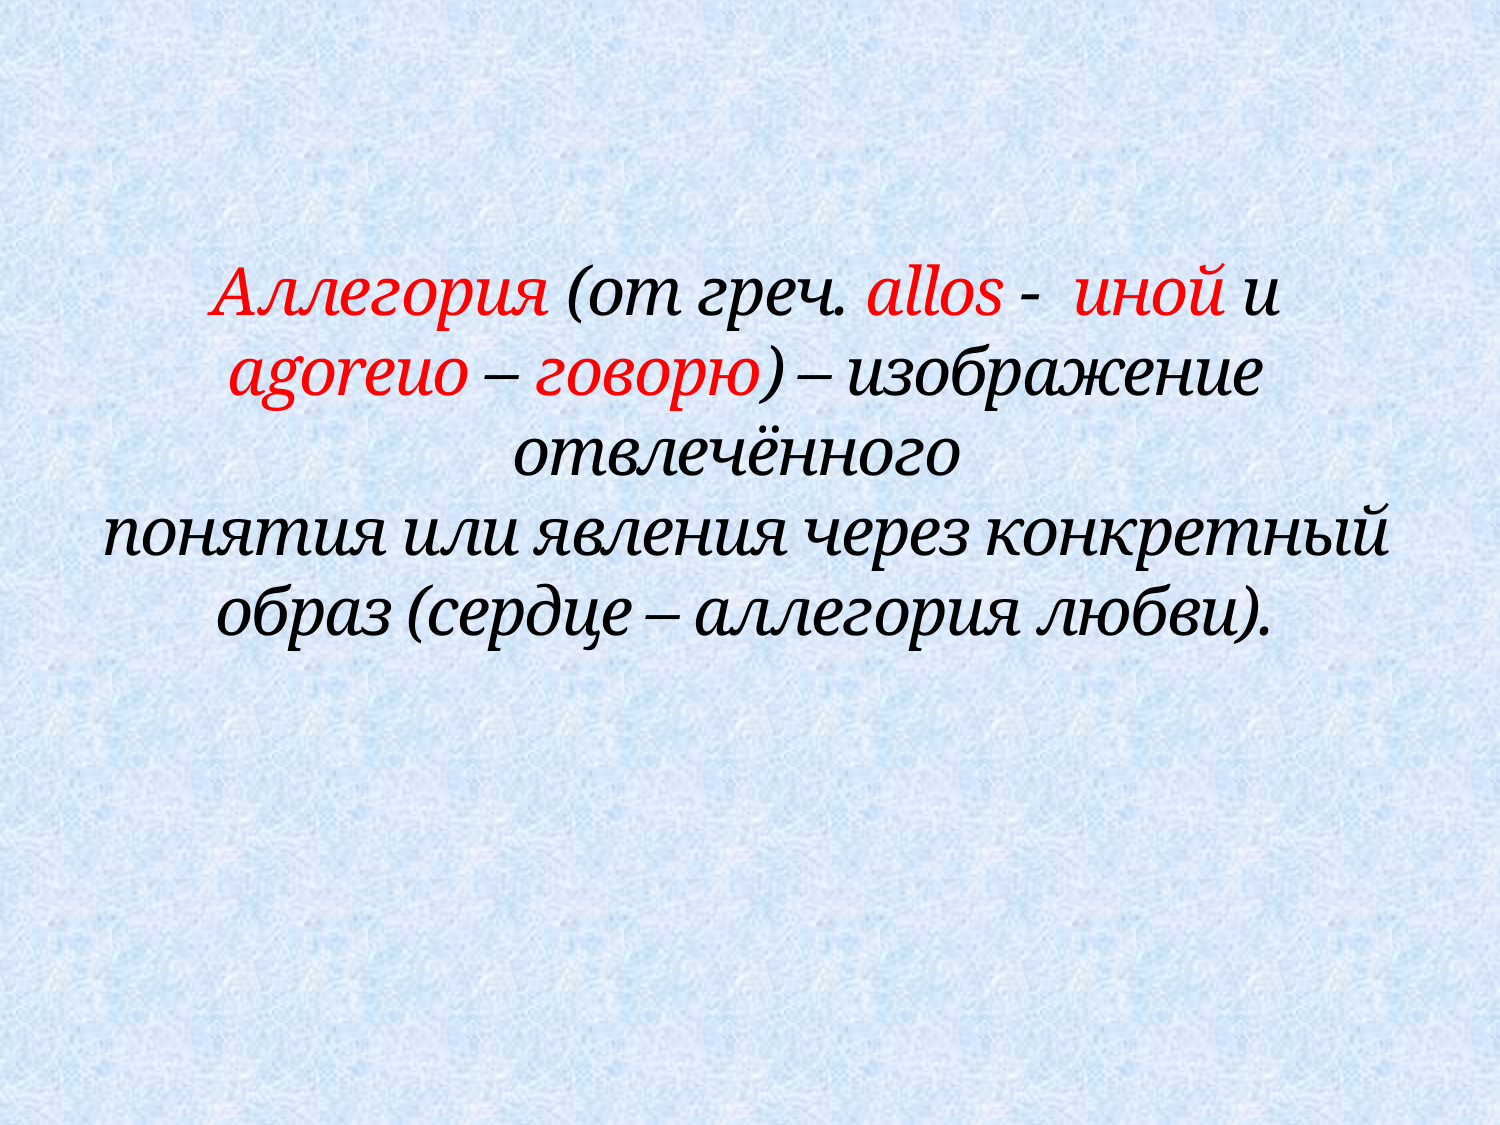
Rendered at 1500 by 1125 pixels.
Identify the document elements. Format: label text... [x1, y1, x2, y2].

title Аллегория (от греч. allos - иной и agoreuo – говорю) – изображение отвлечённого понятия или явления через конкретный образ (сердце – аллегория любви). [70, 199, 1421, 692]
picture [0, 0, 1500, 1125]
